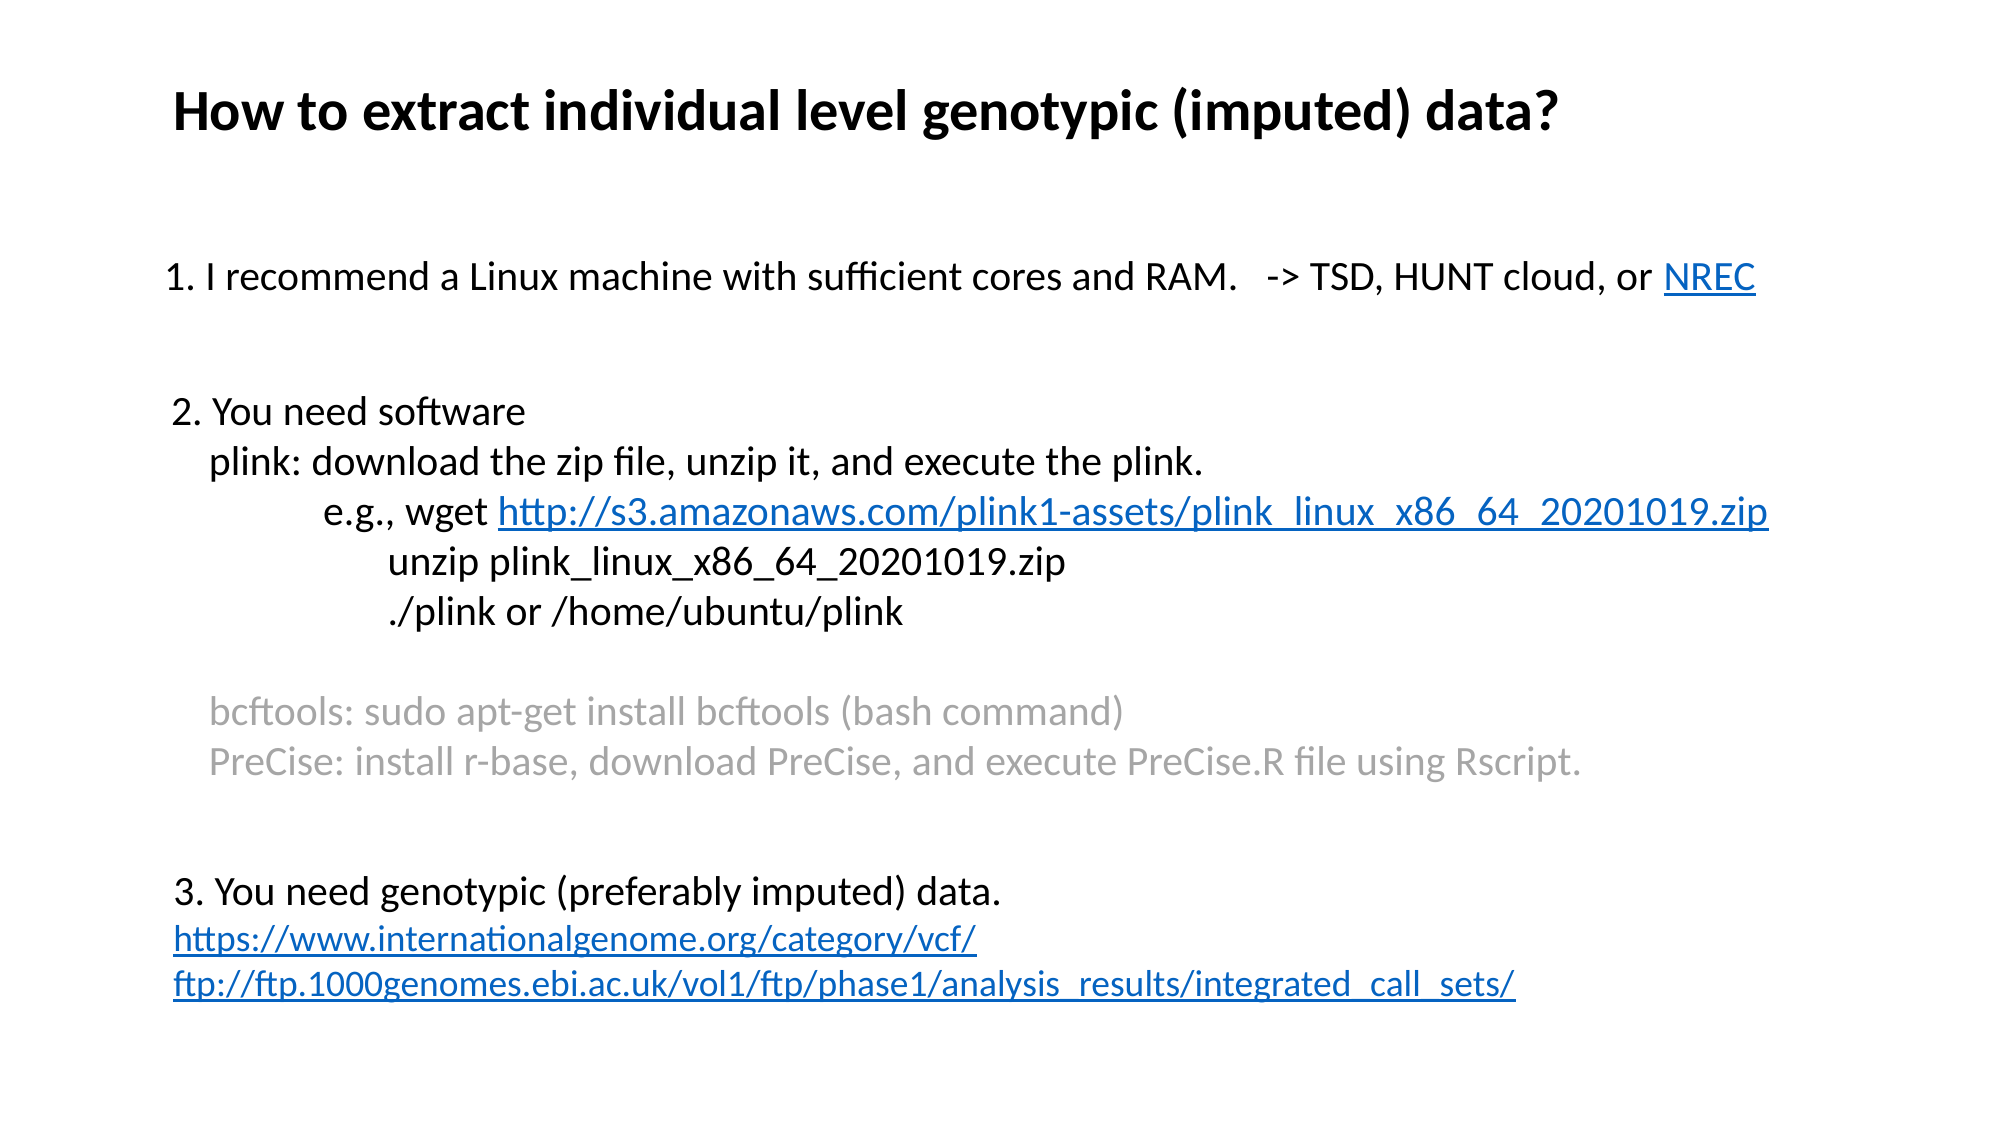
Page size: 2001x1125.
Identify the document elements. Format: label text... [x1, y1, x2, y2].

text_box 2. You need software plink: download the zip file, unzip it, and execute the plink. e.g., wget http://s3.amazonaws.com/plink1-assets/plink_linux_x86_64_20201019.zip unzip plink_linux_x86_64_20201019.zip ./plink or /home/ubuntu/plink bcftools: sudo apt-get install bcftools (bash command) PreCise: install r-base, download PreCise, and execute PreCise.R file using Rscript. [156, 376, 1785, 792]
text_box 3. You need genotypic (preferably imputed) data. https://www.internationalgenome.org/category/vcf/ ftp://ftp.1000genomes.ebi.ac.uk/vol1/ftp/phase1/analysis_results/integrated_call_sets/ [158, 856, 1531, 1012]
text_box 1. I recommend a Linux machine with sufficient cores and RAM. -> TSD, HUNT cloud, or NREC [149, 241, 1771, 306]
text_box How to extract individual level genotypic (imputed) data? [158, 65, 1576, 150]
